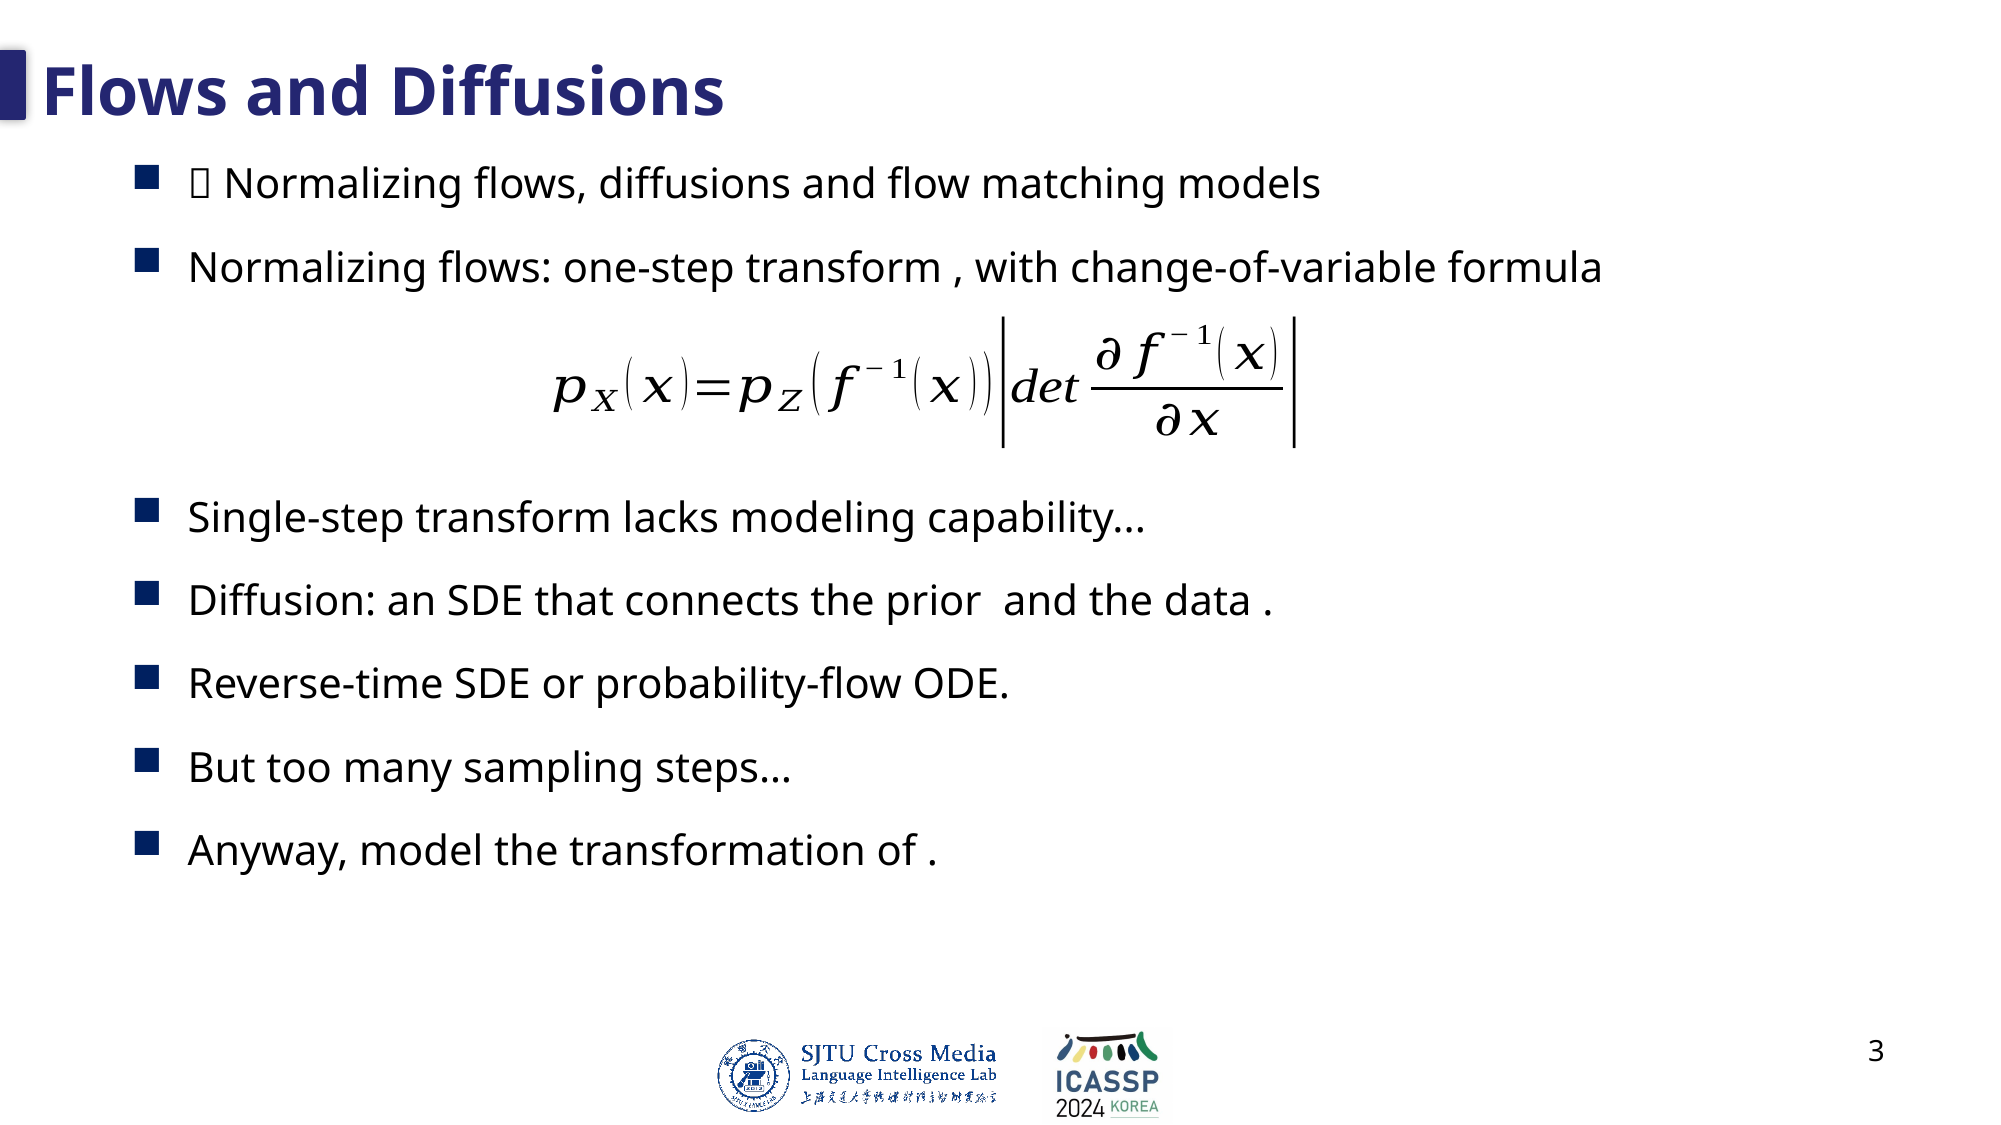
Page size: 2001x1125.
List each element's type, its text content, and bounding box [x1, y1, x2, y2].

picture [1042, 1027, 1173, 1124]
title Flows and Diffusions [25, 0, 1969, 199]
picture [694, 1026, 1024, 1125]
slide_number 3 [1814, 1024, 1901, 1103]
